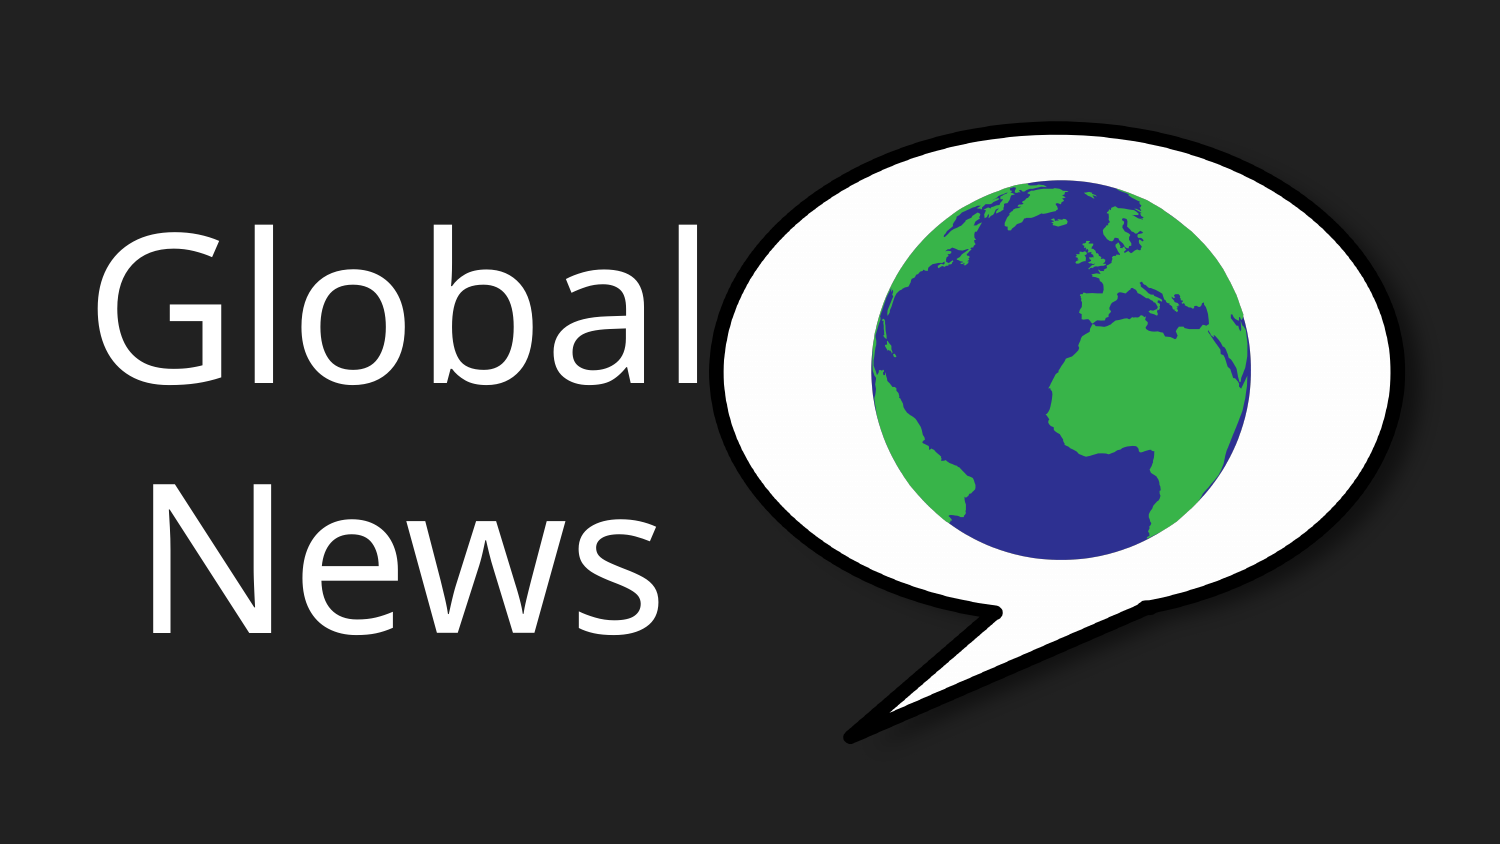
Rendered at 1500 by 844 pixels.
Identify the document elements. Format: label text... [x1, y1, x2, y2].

picture [709, 116, 1445, 765]
title Global News [51, 160, 704, 684]
